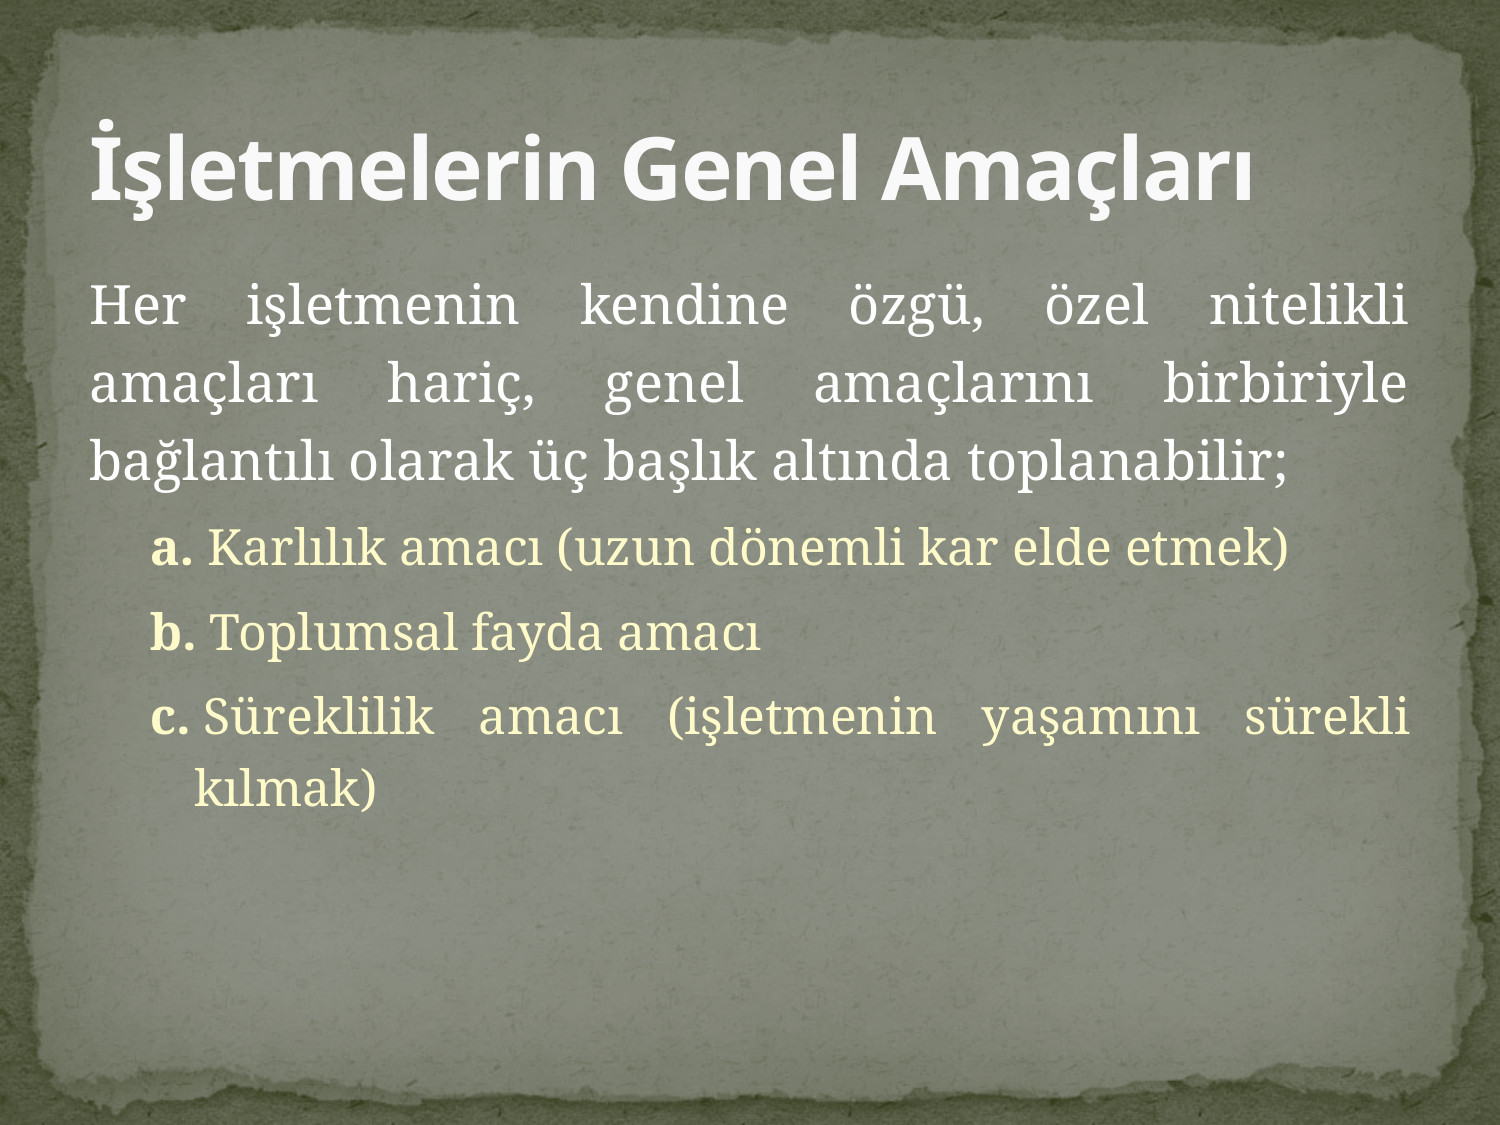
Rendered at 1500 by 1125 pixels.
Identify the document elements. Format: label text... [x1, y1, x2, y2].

list Her işletmenin kendine özgü, özel nitelikli amaçları hariç, genel amaçlarını birbiriyle bağlantılı olarak üç başlık altında toplanabilir; a. Karlılık amacı (uzun dönemli kar elde etmek) b. Toplumsal fayda amacı c. Süreklilik amacı (işletmenin yaşamını sürekli kılmak) [75, 249, 1425, 1000]
title İşletmelerin Genel Amaçları [74, 24, 1425, 225]
